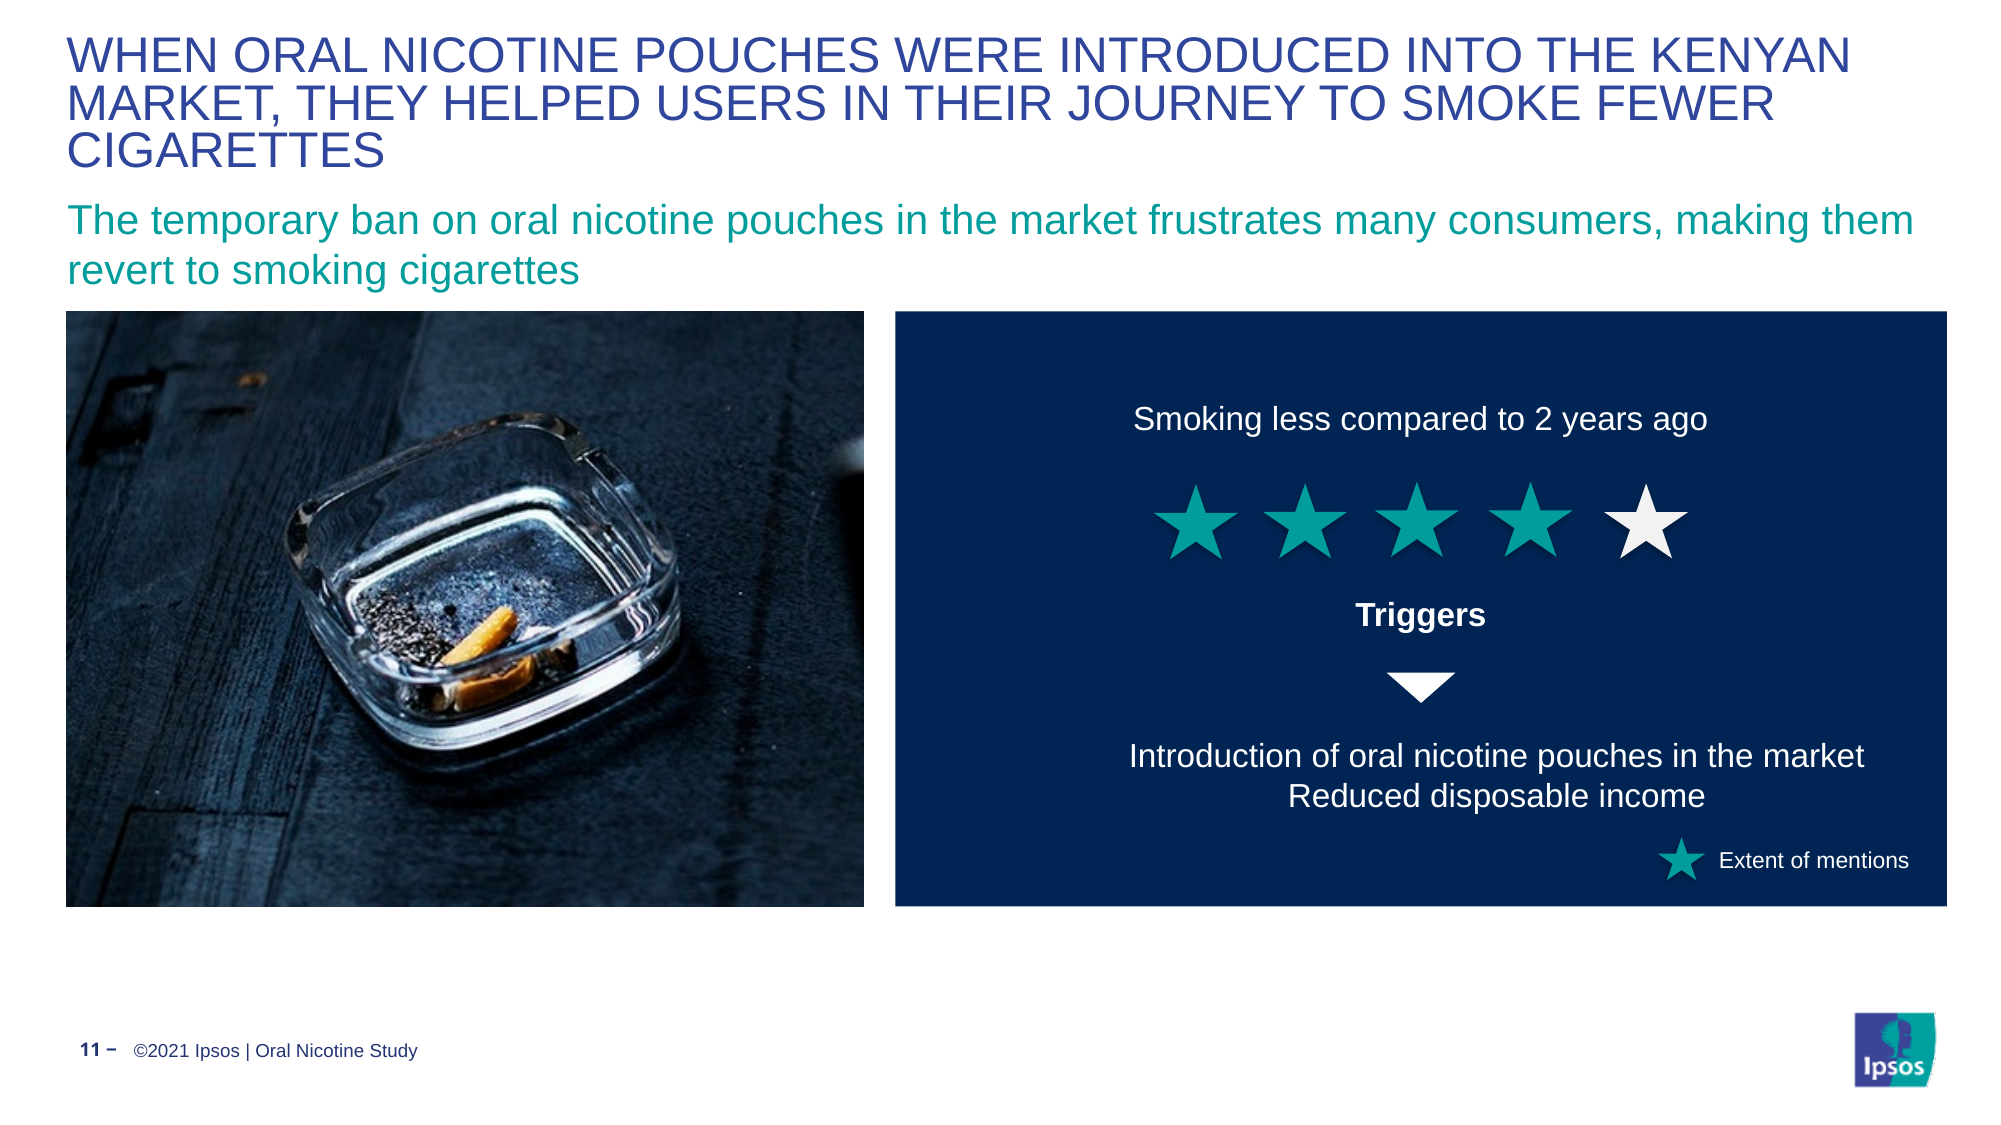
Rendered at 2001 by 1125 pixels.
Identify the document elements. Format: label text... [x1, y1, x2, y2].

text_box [1161, 654, 1681, 712]
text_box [1153, 481, 1689, 560]
text_box Introduction of oral nicotine pouches in the market Reduced disposable income [1125, 734, 1878, 841]
title WHEN ORAL NICOTINE POUCHES WERE INTRODUCED INTO THE KENYAN MARKET, THEY HELPED USERS IN THEIR JOURNEY TO SMOKE FEWER CIGARETTES [66, 33, 1969, 222]
list [895, 311, 1947, 907]
text_box Smoking less compared to 2 years ago [1044, 386, 1798, 448]
text_box [1657, 841, 1706, 881]
text_box Triggers [1320, 593, 1522, 649]
list The temporary ban on oral nicotine pouches in the market frustrates many consumers, making them revert to smoking cigarettes [67, 222, 1935, 293]
text_box Extent of mentions [1718, 845, 1934, 889]
picture [66, 311, 864, 907]
picture [1854, 1012, 1937, 1088]
